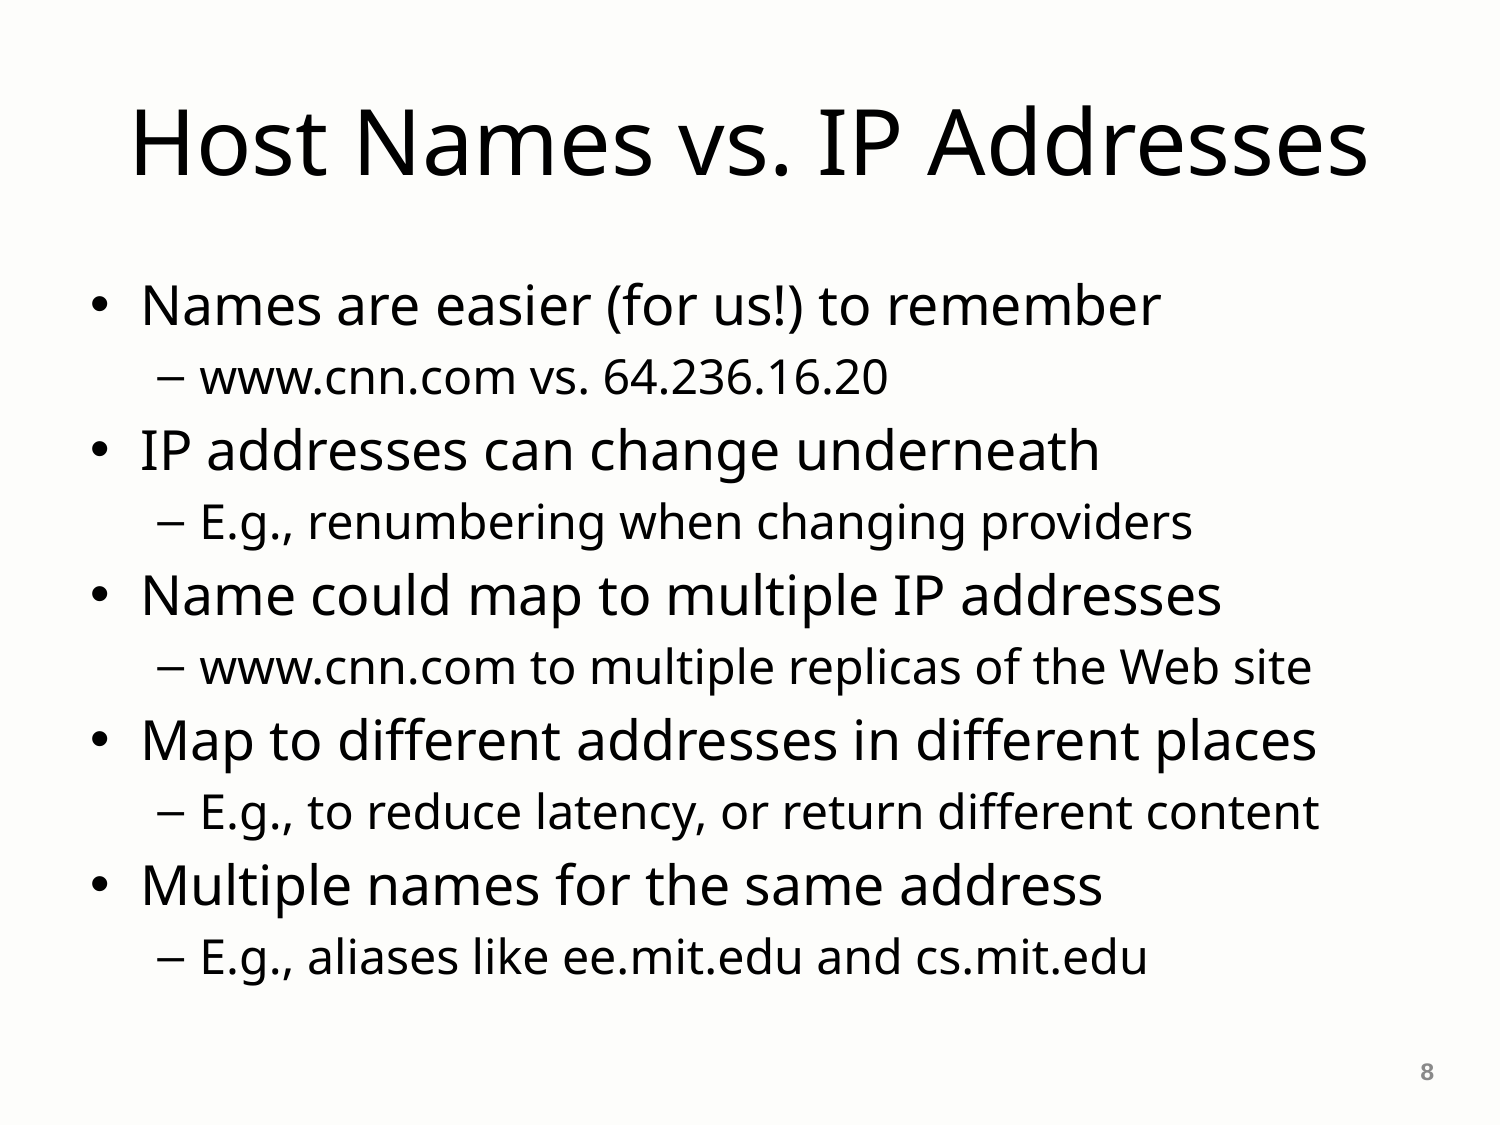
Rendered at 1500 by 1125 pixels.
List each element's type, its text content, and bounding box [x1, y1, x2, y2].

list Names are easier (for us!) to remember www.cnn.com vs. 64.236.16.20 IP addresses can change underneath E.g., renumbering when changing providers Name could map to multiple IP addresses www.cnn.com to multiple replicas of the Web site Map to different addresses in different places E.g., to reduce latency, or return different content Multiple names for the same address E.g., aliases like ee.mit.edu and cs.mit.edu [75, 262, 1425, 1005]
title Host Names vs. IP Addresses [75, 45, 1425, 233]
slide_number 8 [1404, 1040, 1467, 1101]
